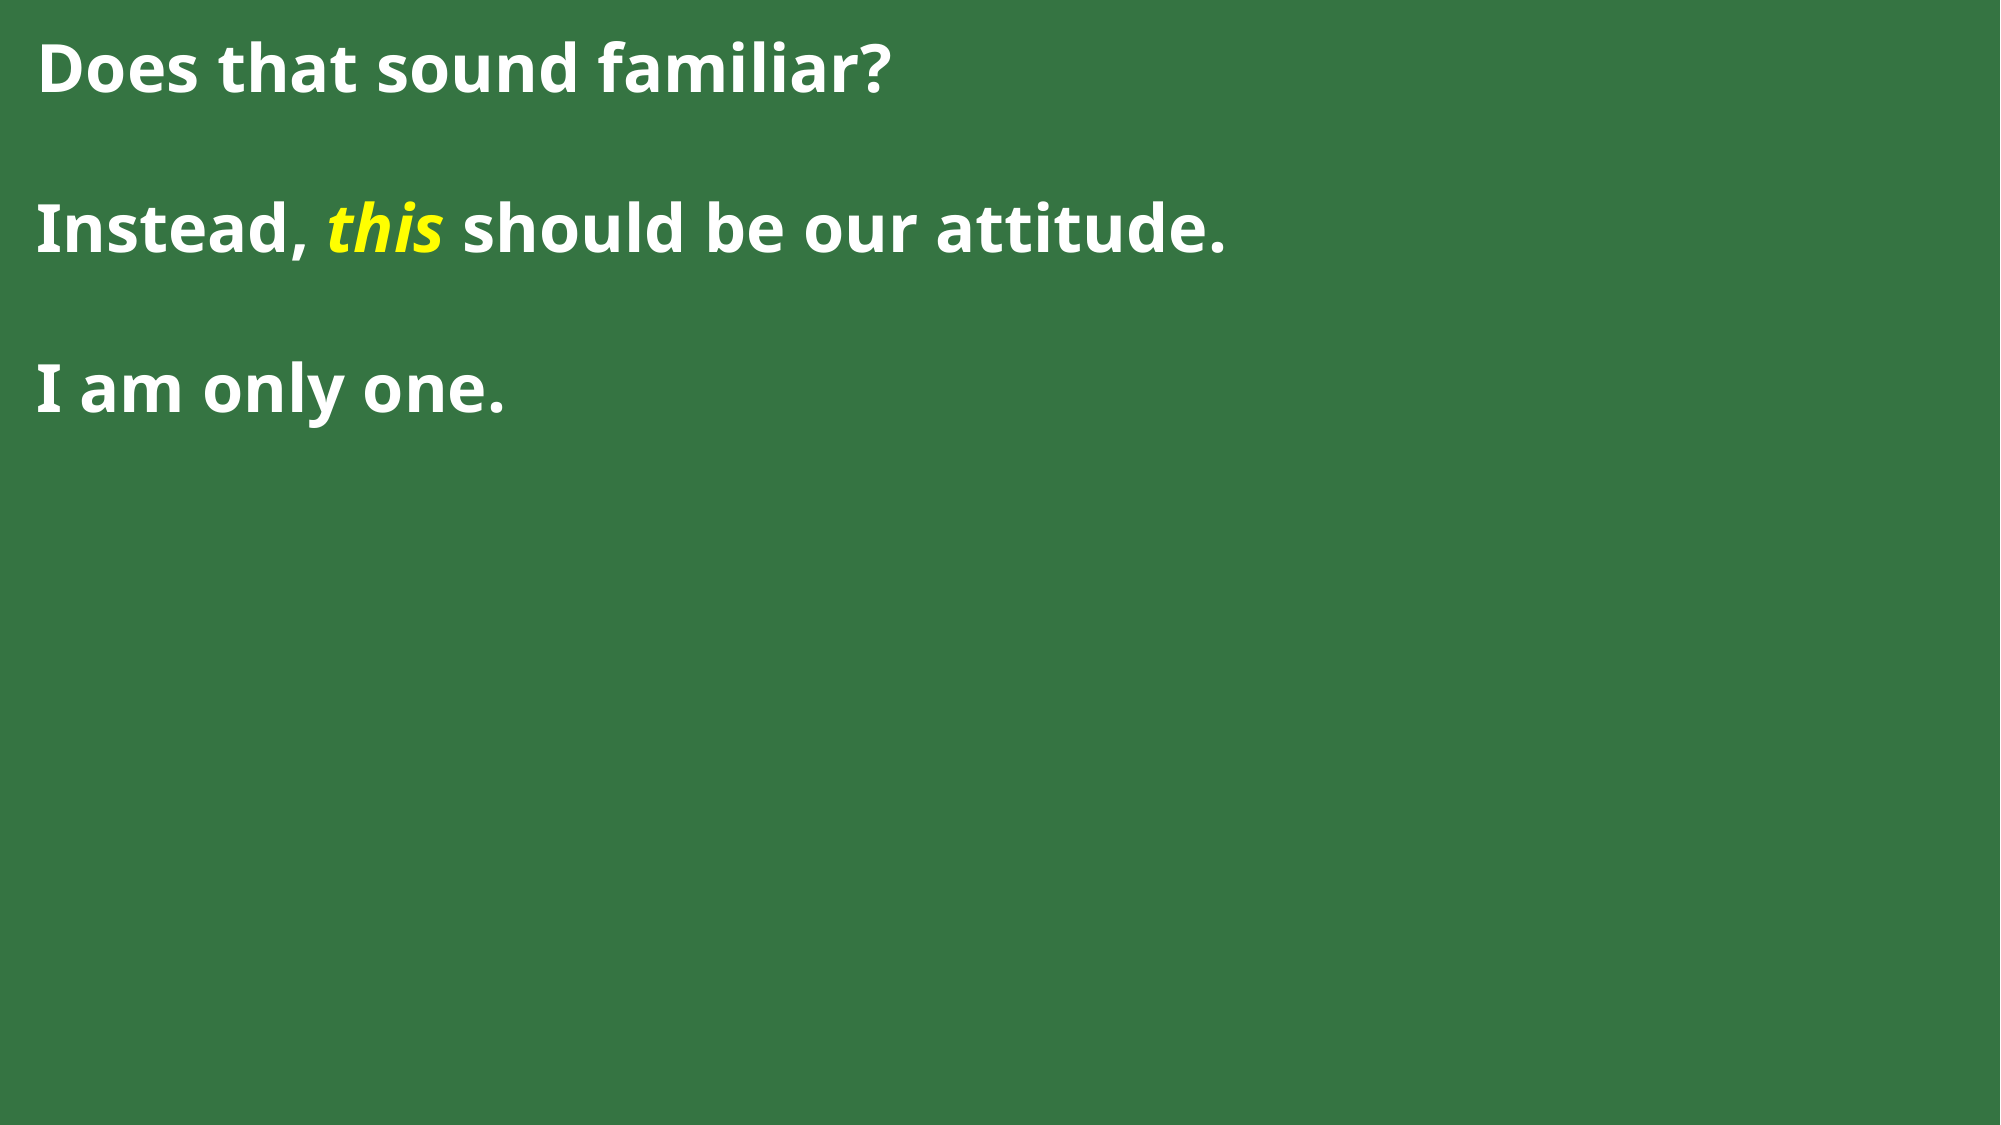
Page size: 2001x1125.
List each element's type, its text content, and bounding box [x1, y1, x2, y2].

text_box Does that sound familiar? Instead, this should be our attitude. I am only one. [21, 18, 1913, 433]
